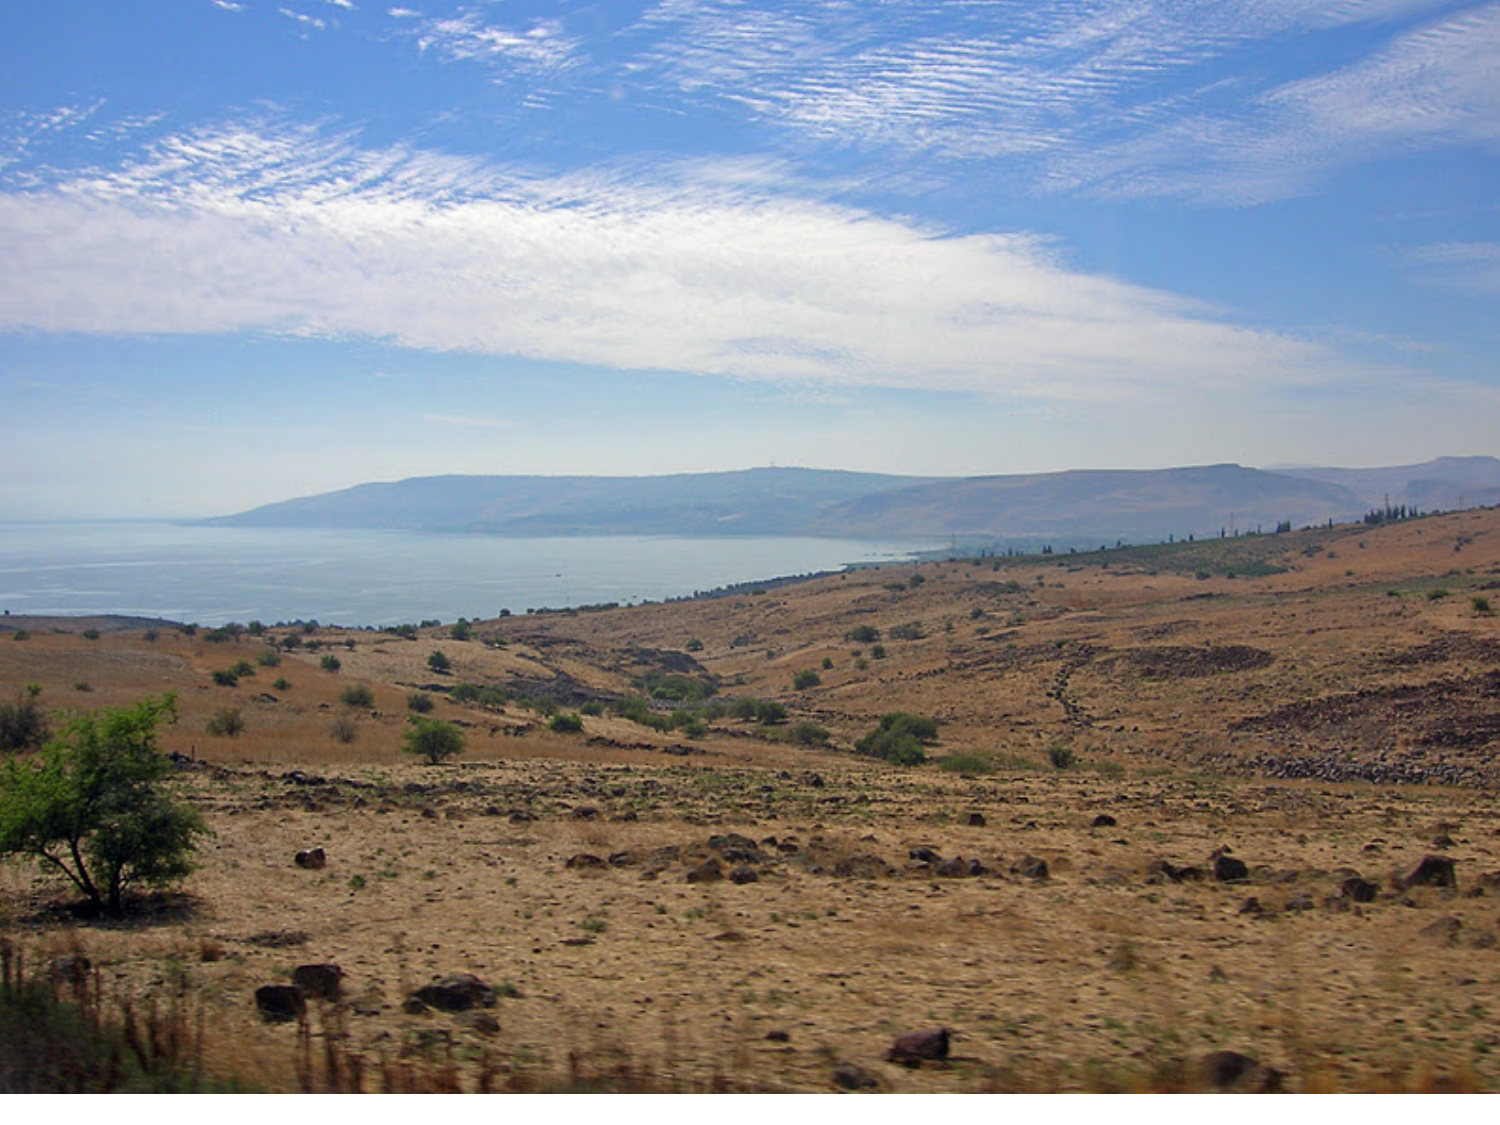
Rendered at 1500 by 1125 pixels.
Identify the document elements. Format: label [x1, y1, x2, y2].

list [0, 0, 1500, 1095]
